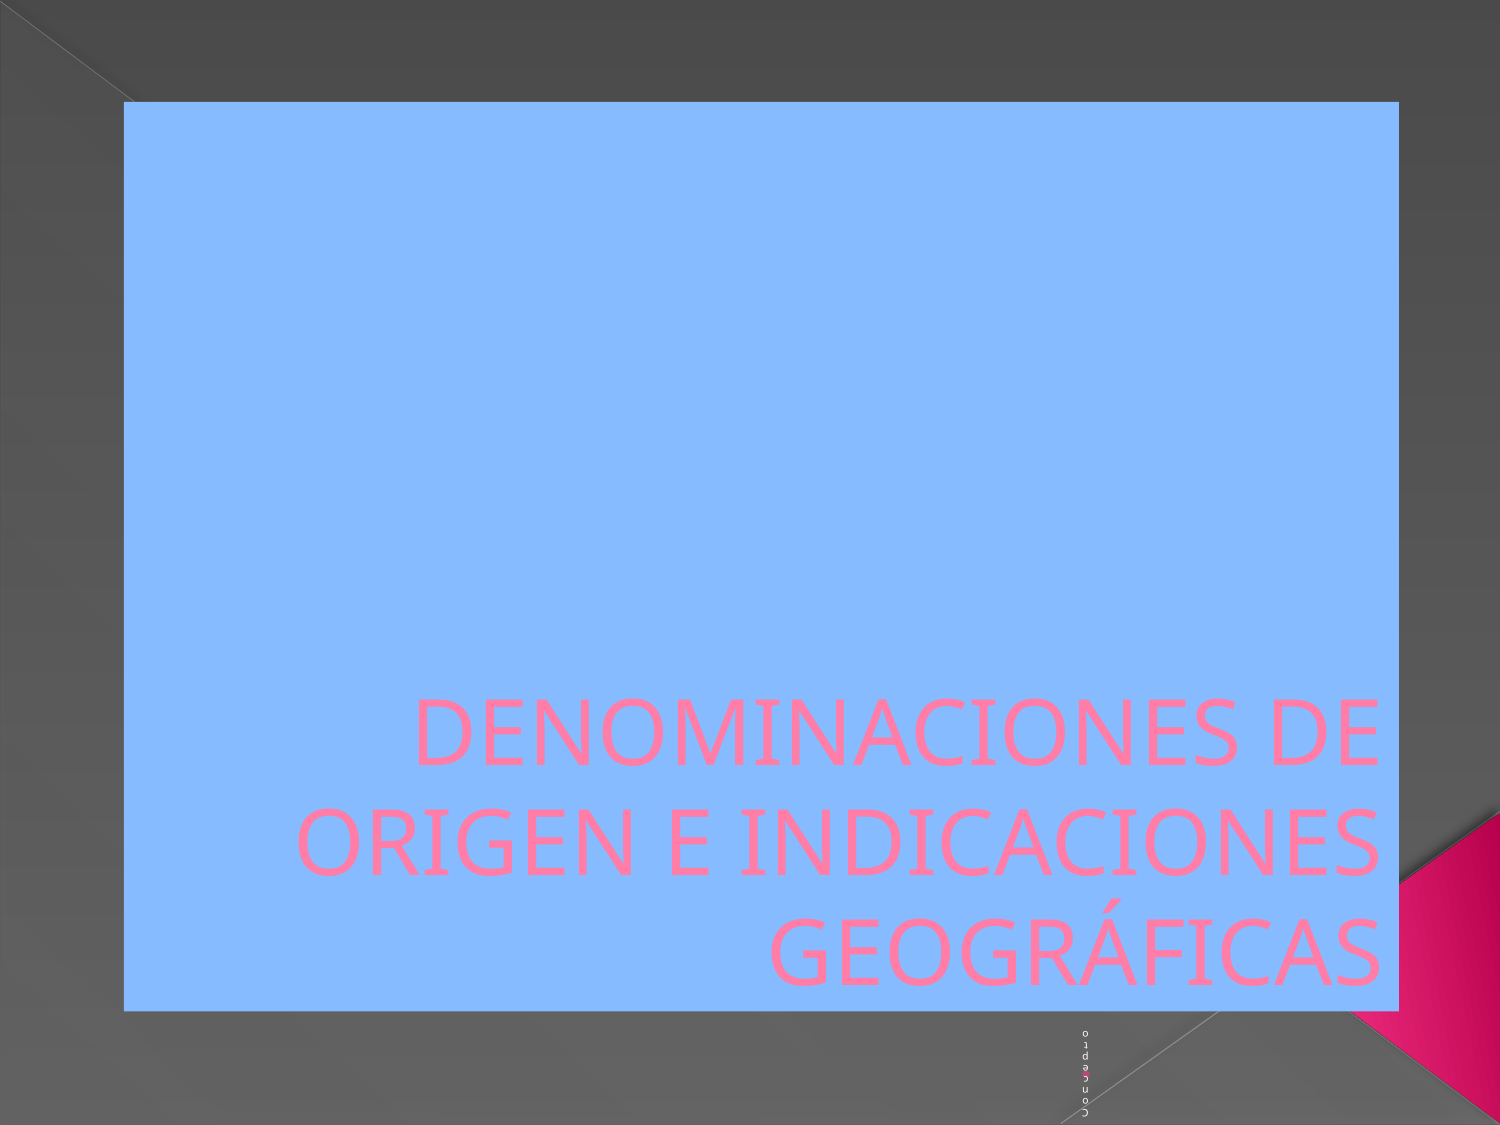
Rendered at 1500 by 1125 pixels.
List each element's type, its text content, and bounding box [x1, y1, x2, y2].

title DENOMINACIONES DE ORIGEN E INDICACIONES GEOGRÁFICAS [123, 101, 1399, 1012]
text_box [560, 1070, 1500, 1079]
